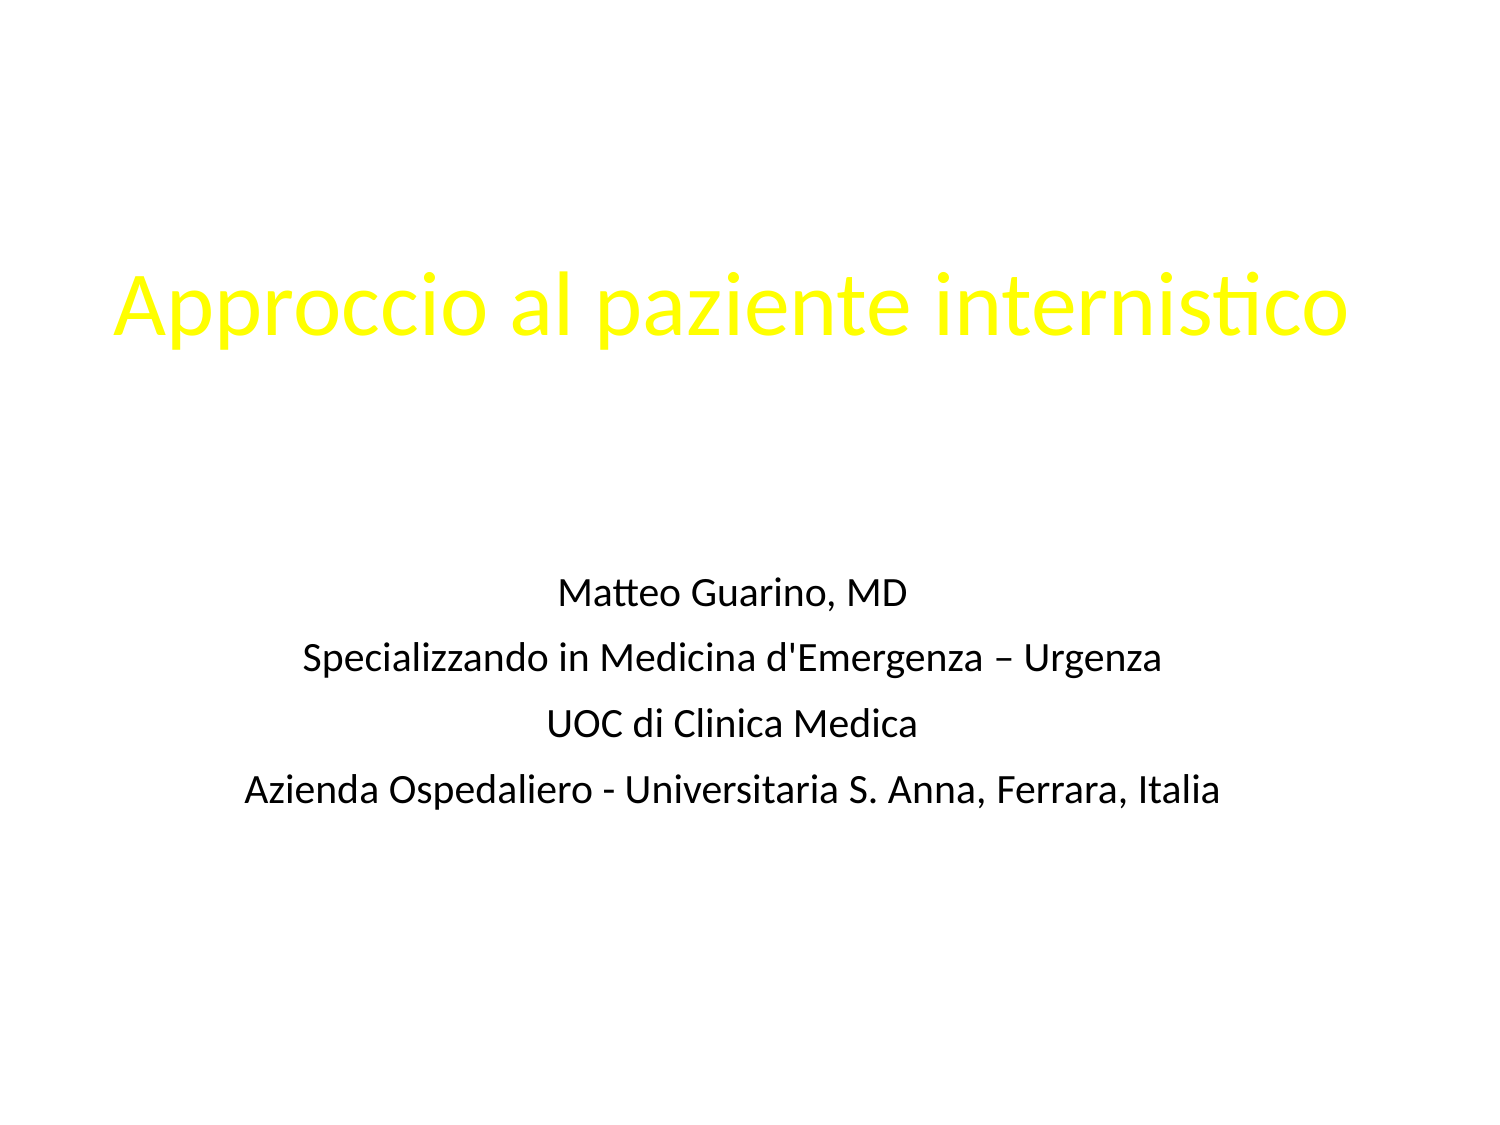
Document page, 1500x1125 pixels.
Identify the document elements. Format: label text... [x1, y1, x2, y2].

title Approccio al paziente internistico [88, 149, 1377, 449]
text_box Matteo Guarino, MD Specializzando in Medicina d'Emergenza – Urgenza UOC di Clinica Medica Azienda Ospedaliero - Universitaria S. Anna, Ferrara, Italia [35, 562, 1430, 846]
